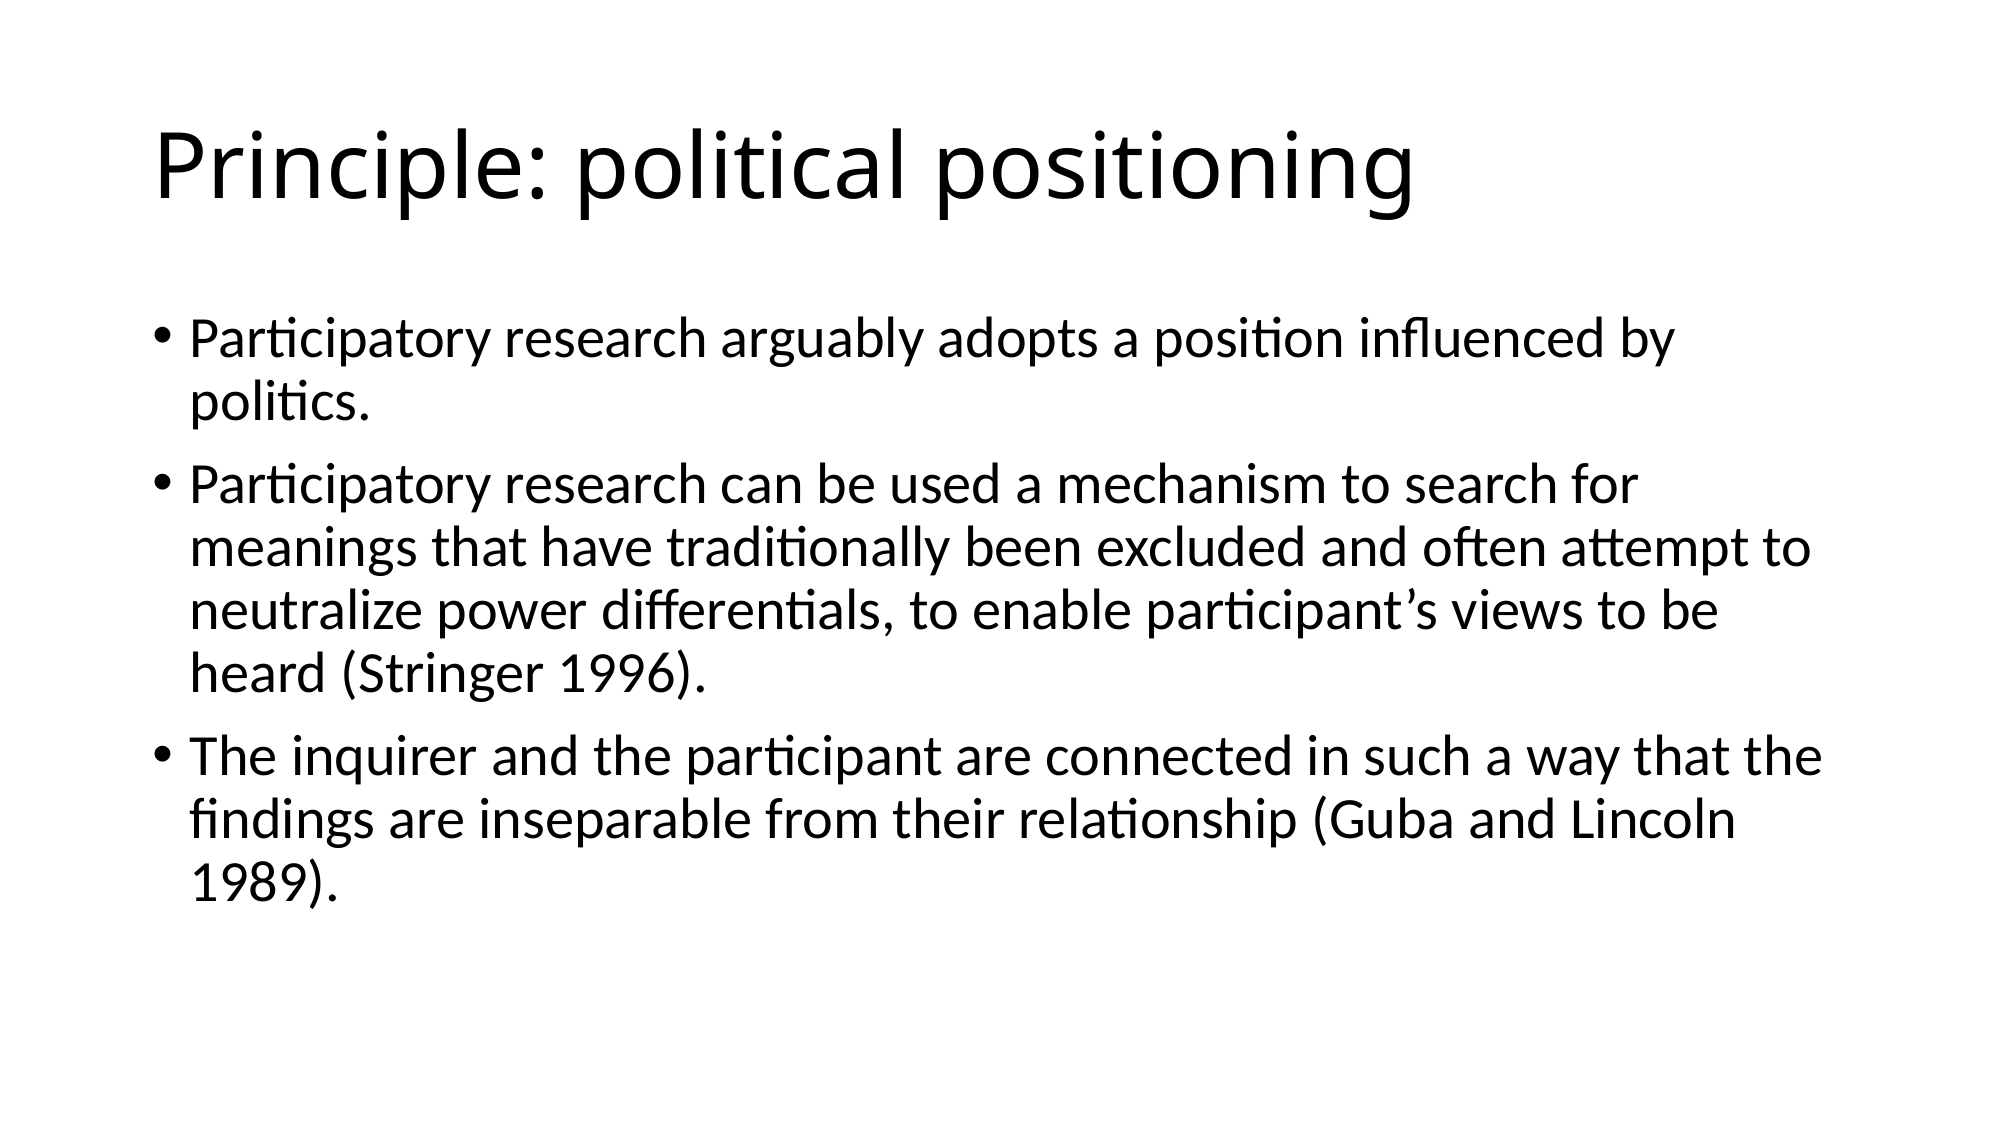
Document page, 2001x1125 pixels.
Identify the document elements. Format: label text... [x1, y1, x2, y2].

list Participatory research arguably adopts a position influenced by politics. Participatory research can be used a mechanism to search for meanings that have traditionally been excluded and often attempt to neutralize power differentials, to enable participant’s views to be heard (Stringer 1996). The inquirer and the participant are connected in such a way that the findings are inseparable from their relationship (Guba and Lincoln 1989). [137, 299, 1863, 1014]
title Principle: political positioning [137, 59, 1863, 278]
